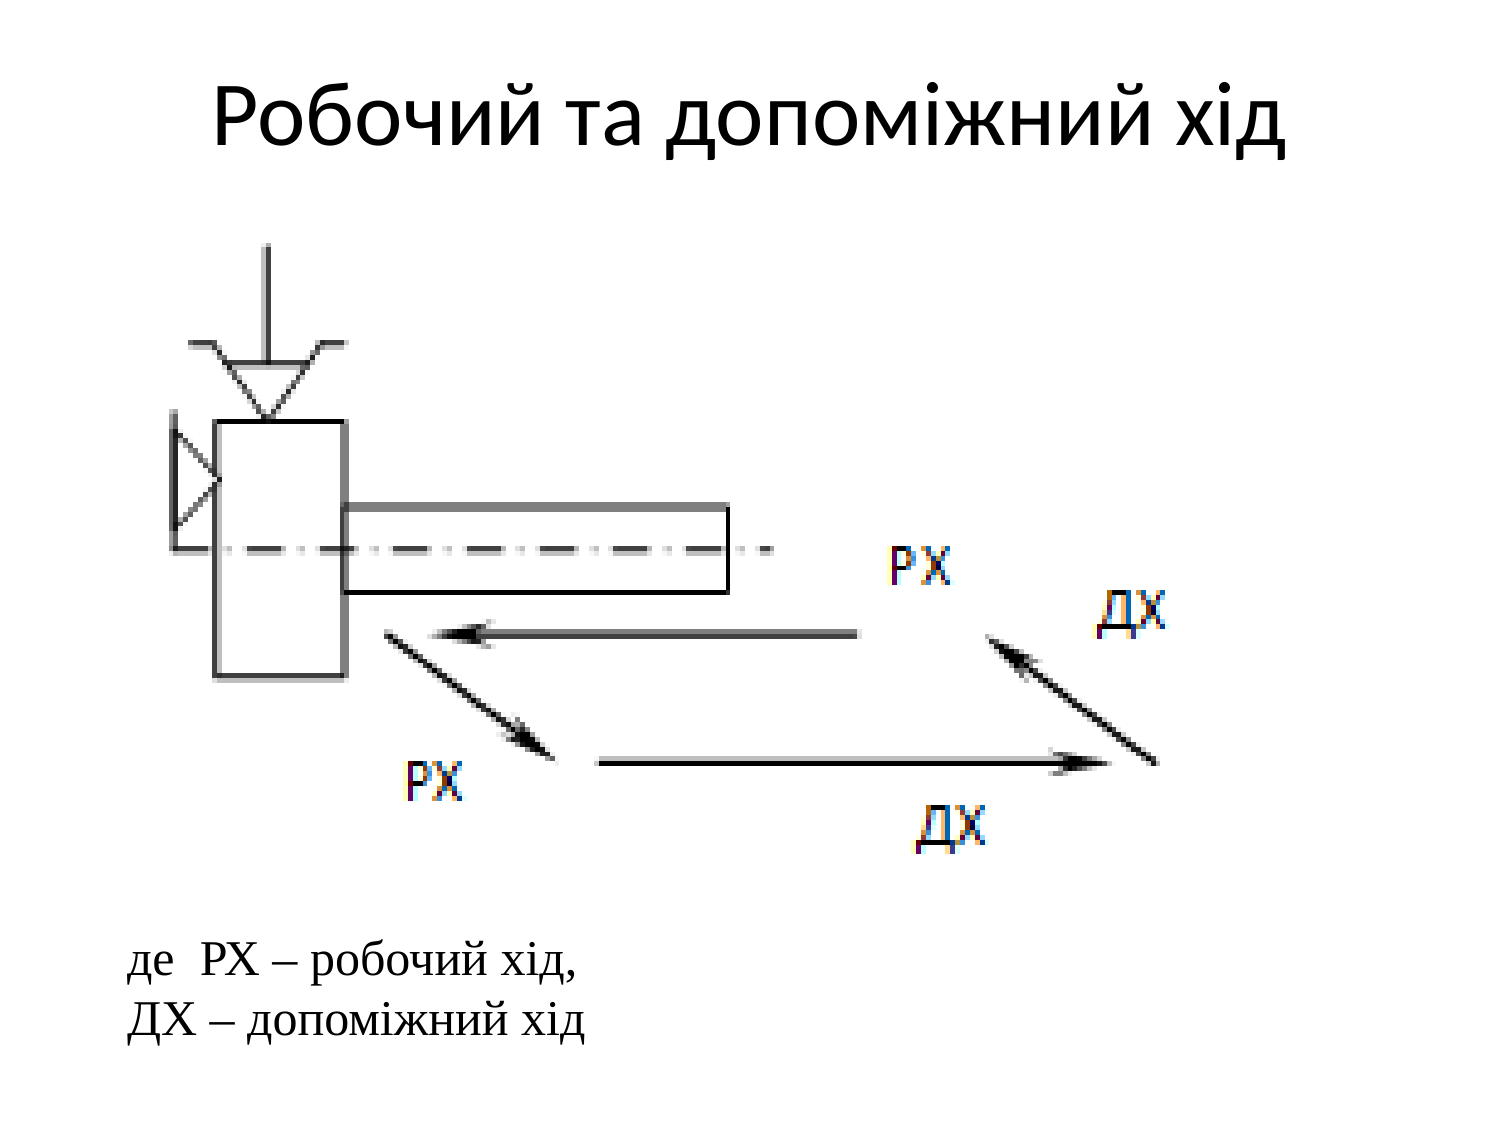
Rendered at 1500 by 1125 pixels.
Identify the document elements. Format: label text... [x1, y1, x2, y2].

title Робочий та допоміжний хід [75, 45, 1425, 173]
text_box де РХ – робочий хід, ДХ – допоміжний хід [112, 917, 1199, 1053]
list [168, 243, 1244, 894]
